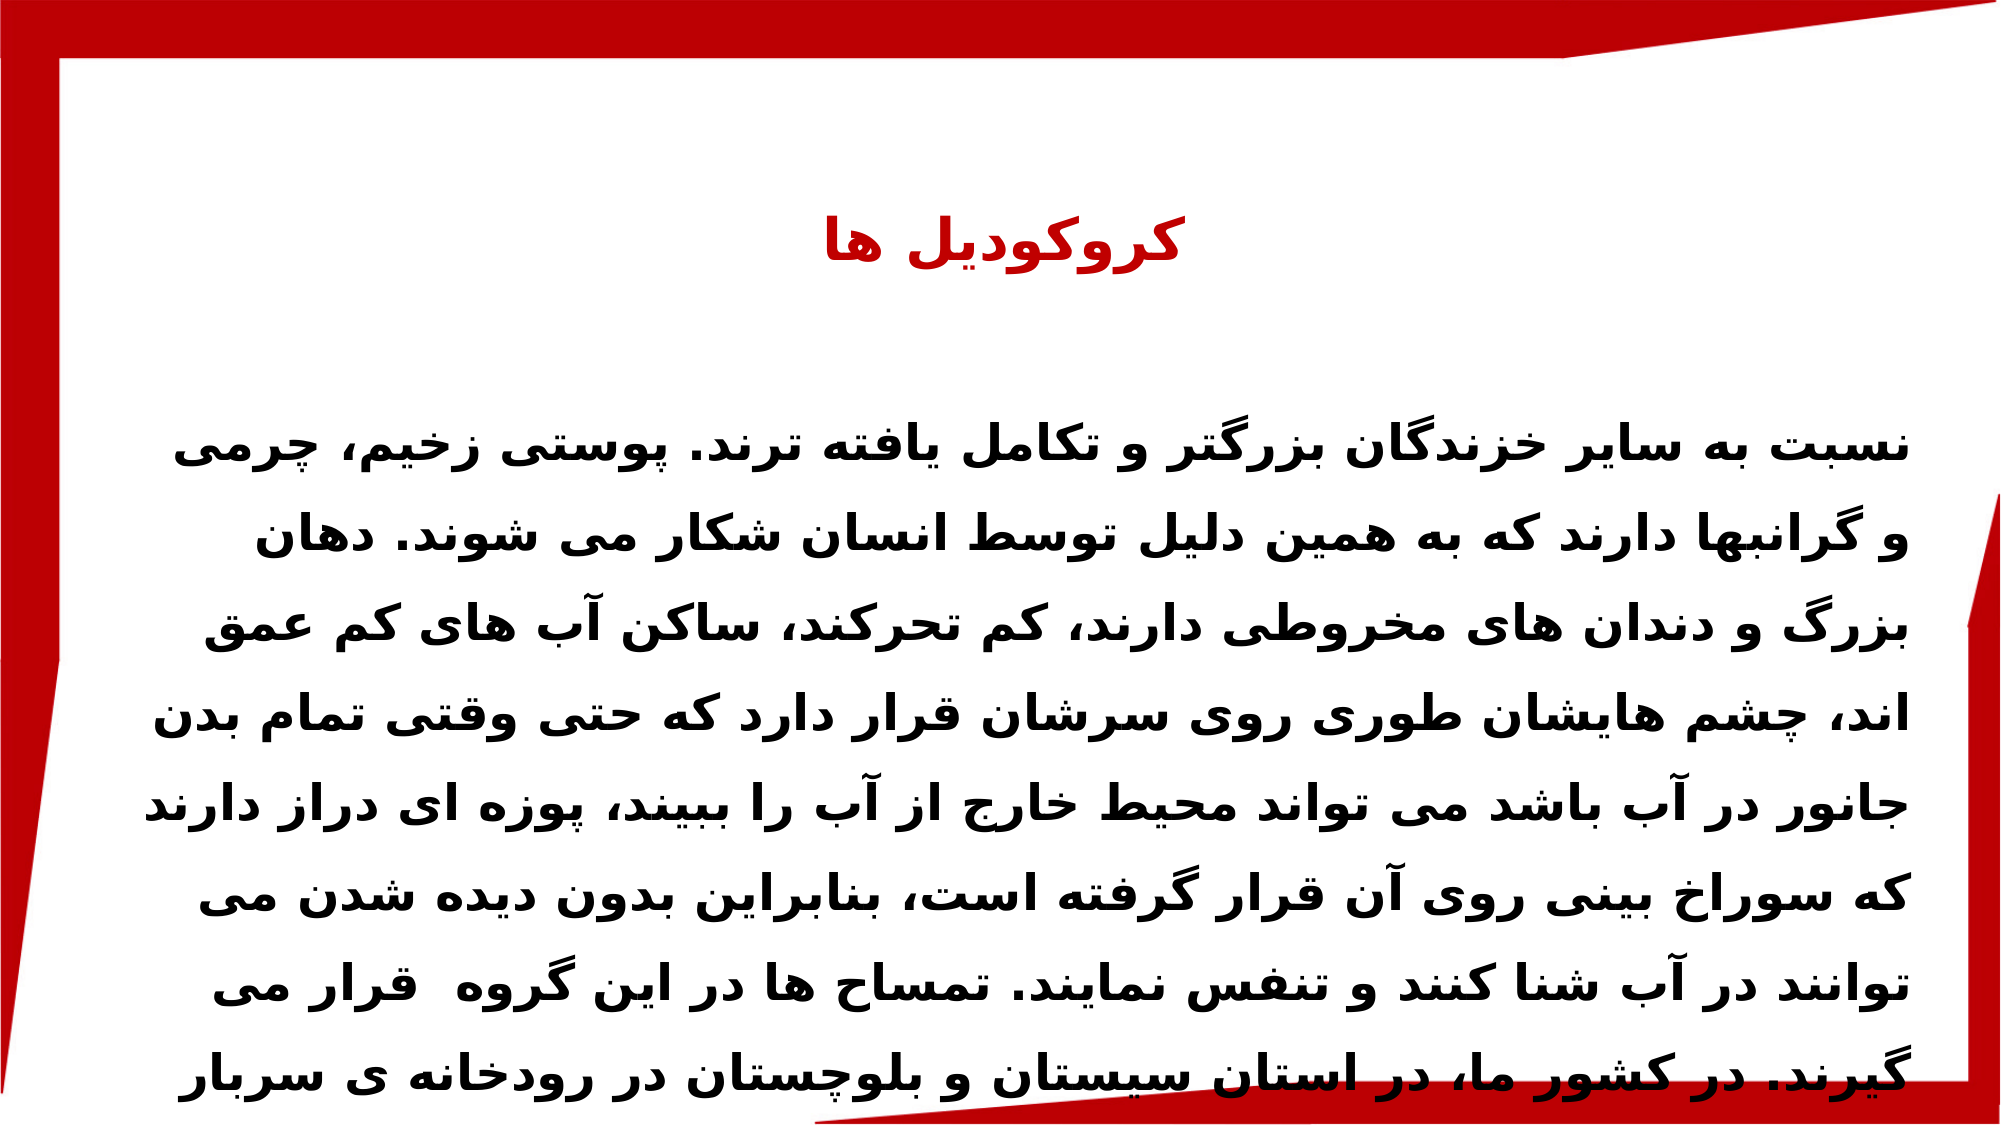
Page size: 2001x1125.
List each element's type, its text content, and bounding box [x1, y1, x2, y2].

text_box کروکودیل ها [6, 159, 2000, 280]
picture [0, 0, 2001, 1125]
text_box نسبت به سایر خزندگان بزرگتر و تکامل یافته ترند. پوستی زخیم، چرمی و گرانبها دارند که به همین دلیل توسط انسان شکار می شوند. دهان بزرگ و دندان های مخروطی دارند، کم تحرکند، ساکن آب های کم عمق اند، چشم هایشان طوری روی سرشان قرار دارد که حتی وقتی تمام بدن جانور در آب باشد می تواند محیط خارج از آب را ببیند، پوزه ای دراز دارند که سوراخ بینی روی آن قرار گرفته است، بنابراین بدون دیده شدن می توانند در آب شنا کنند و تنفس نمایند. تمساح ها در این گروه قرار می گیرند. در کشور ما، در استان سیستان و بلوچستان در رودخانه ی سربار نوعی تمساح زندگی می کند. [116, 372, 1928, 1125]
